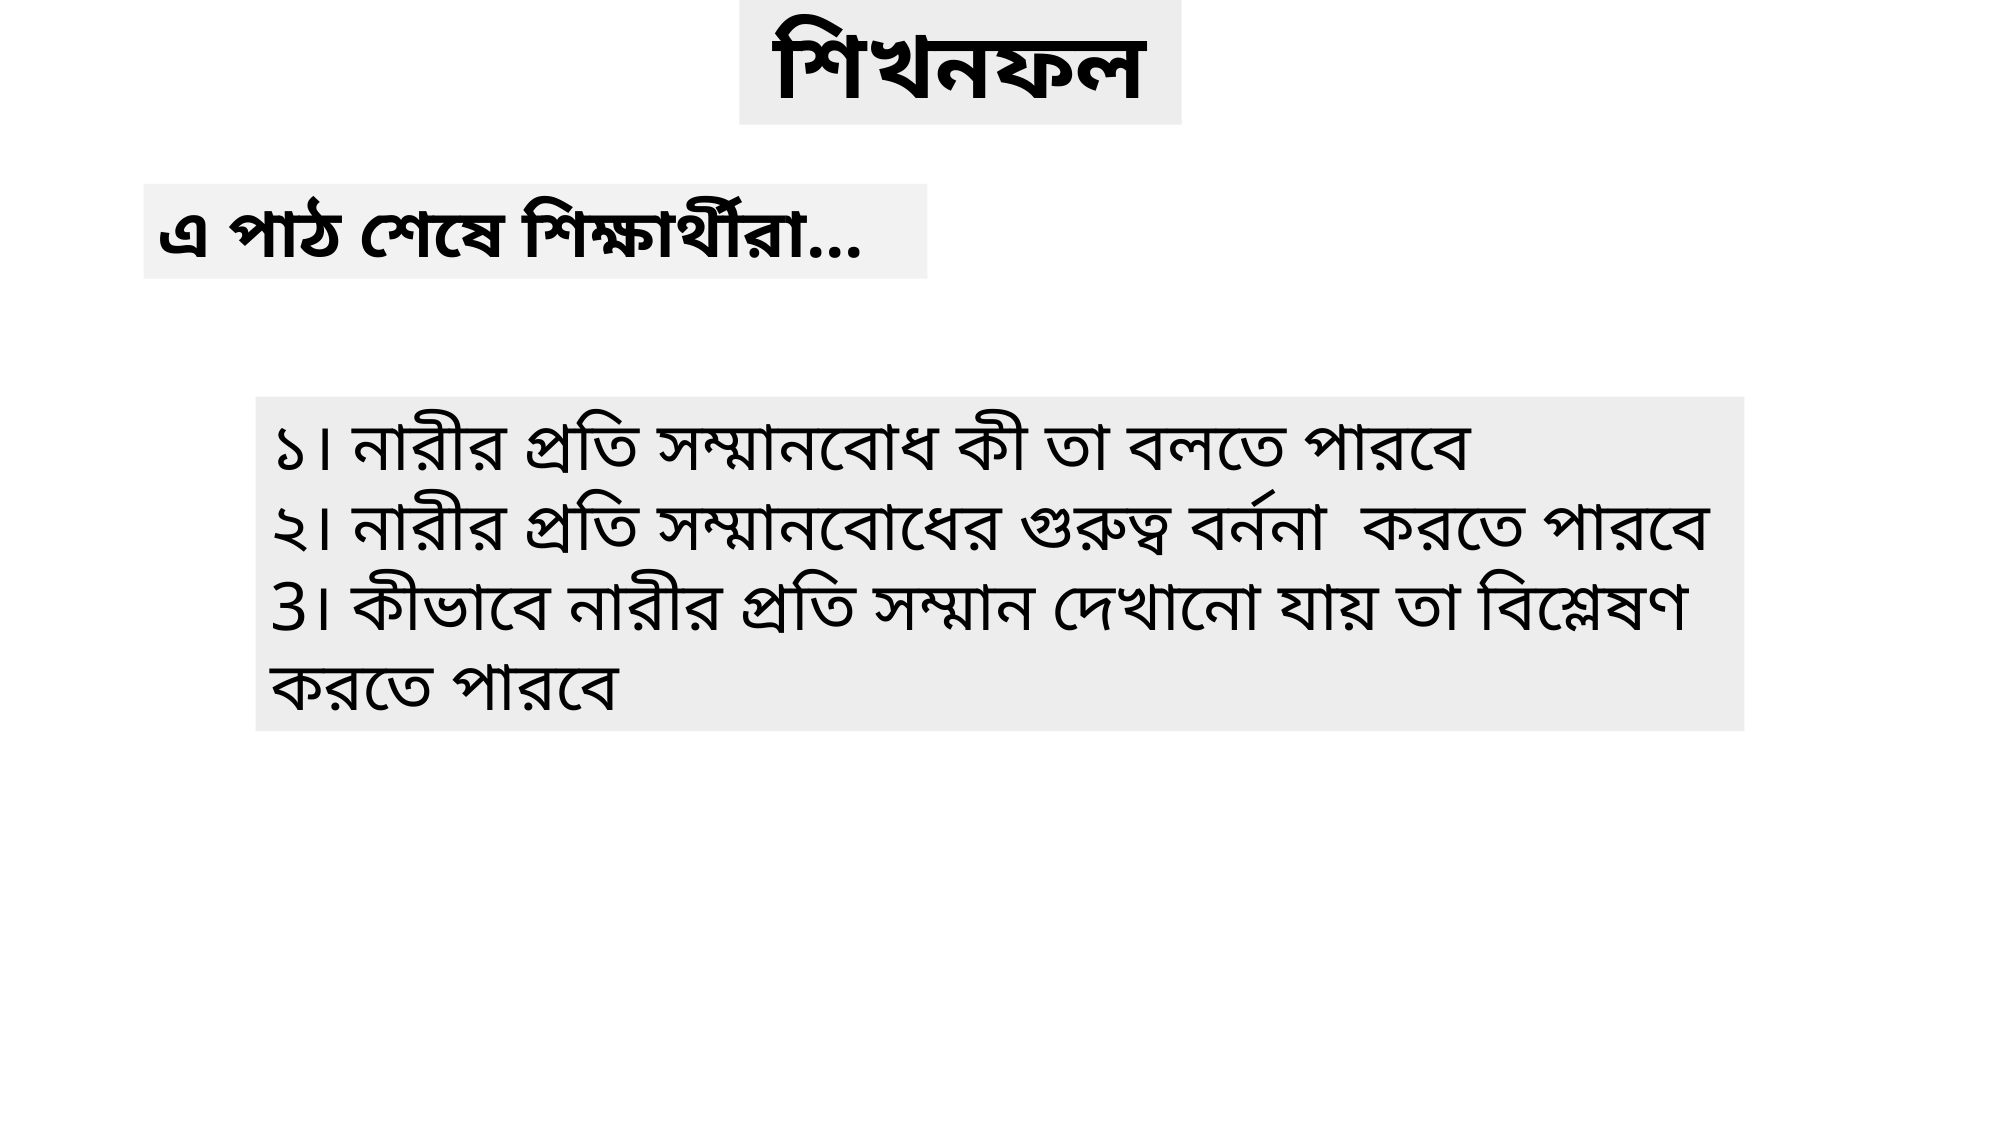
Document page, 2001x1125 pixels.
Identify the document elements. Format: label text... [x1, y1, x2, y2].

text_box ১। নারীর প্রতি সম্মানবোধ কী তা বলতে পারবে ২। নারীর প্রতি সম্মানবোধের গুরুত্ব বর্ননা করতে পারবে 3। কীভাবে নারীর প্রতি সম্মান দেখানো যায় তা বিশ্লেষণ করতে পারবে [255, 396, 1745, 732]
text_box শিখনফল [739, 0, 1182, 125]
text_box এ পাঠ শেষে শিক্ষার্থীরা... [143, 183, 928, 279]
